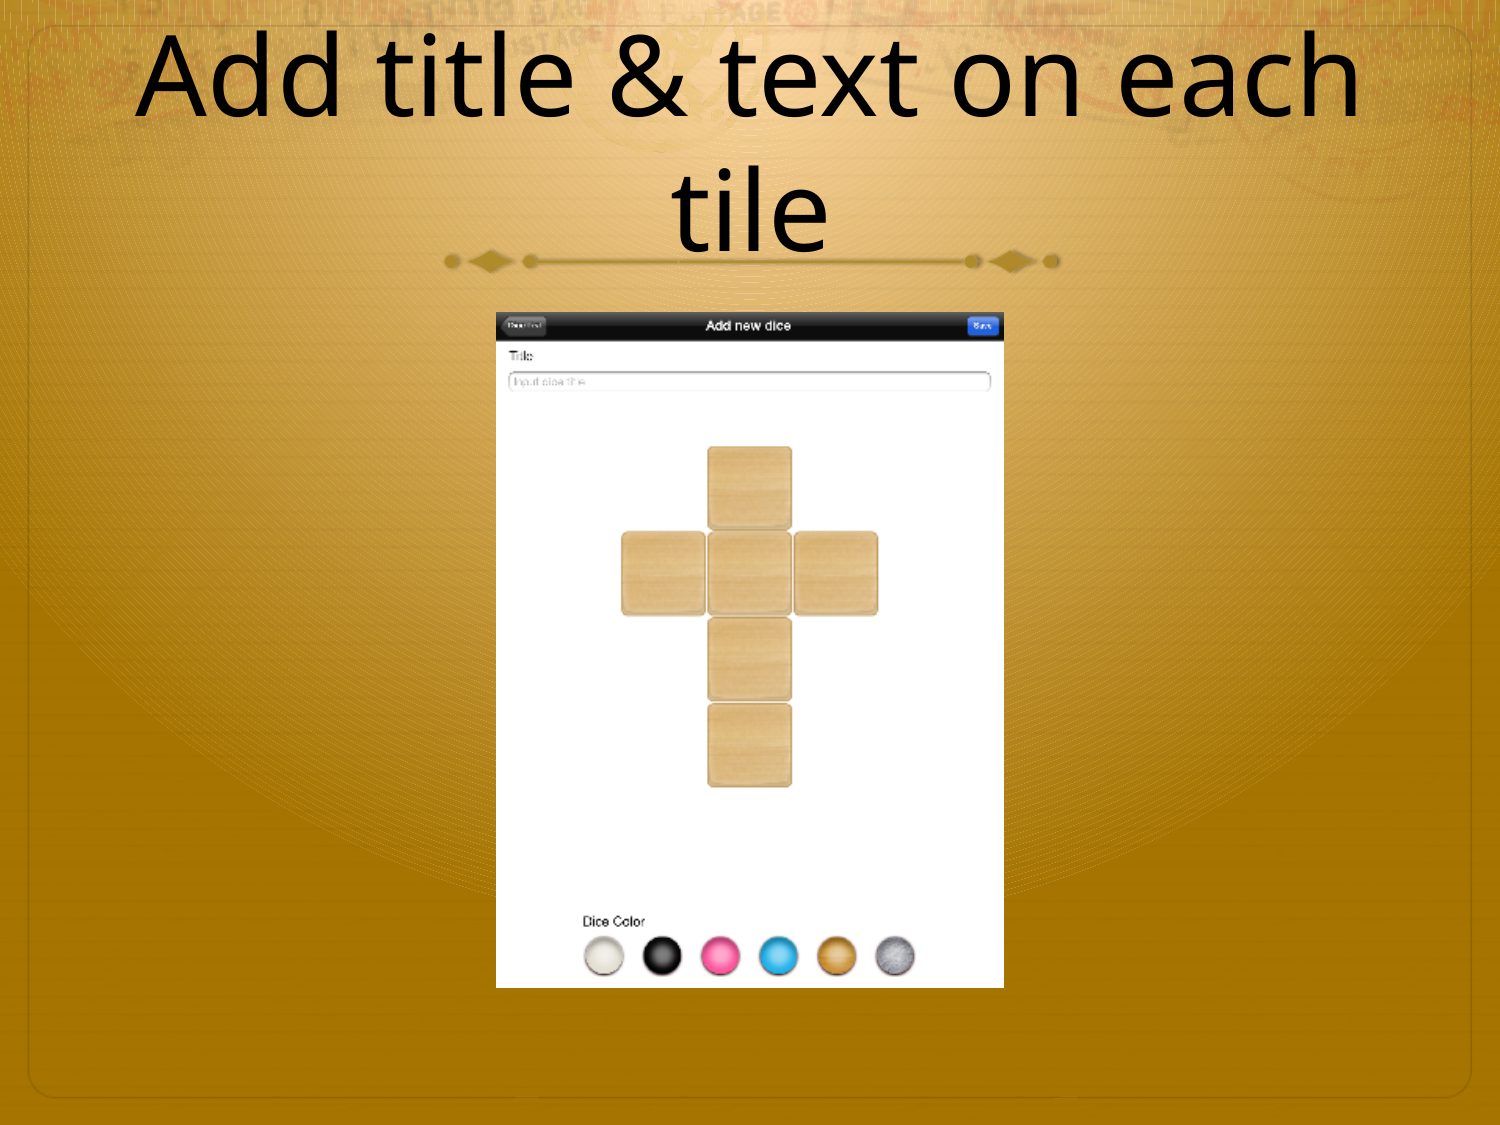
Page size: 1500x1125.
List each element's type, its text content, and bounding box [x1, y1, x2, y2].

picture [0, 0, 1500, 1125]
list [93, 312, 1407, 988]
title Add title & text on each tile [38, 26, 1465, 252]
